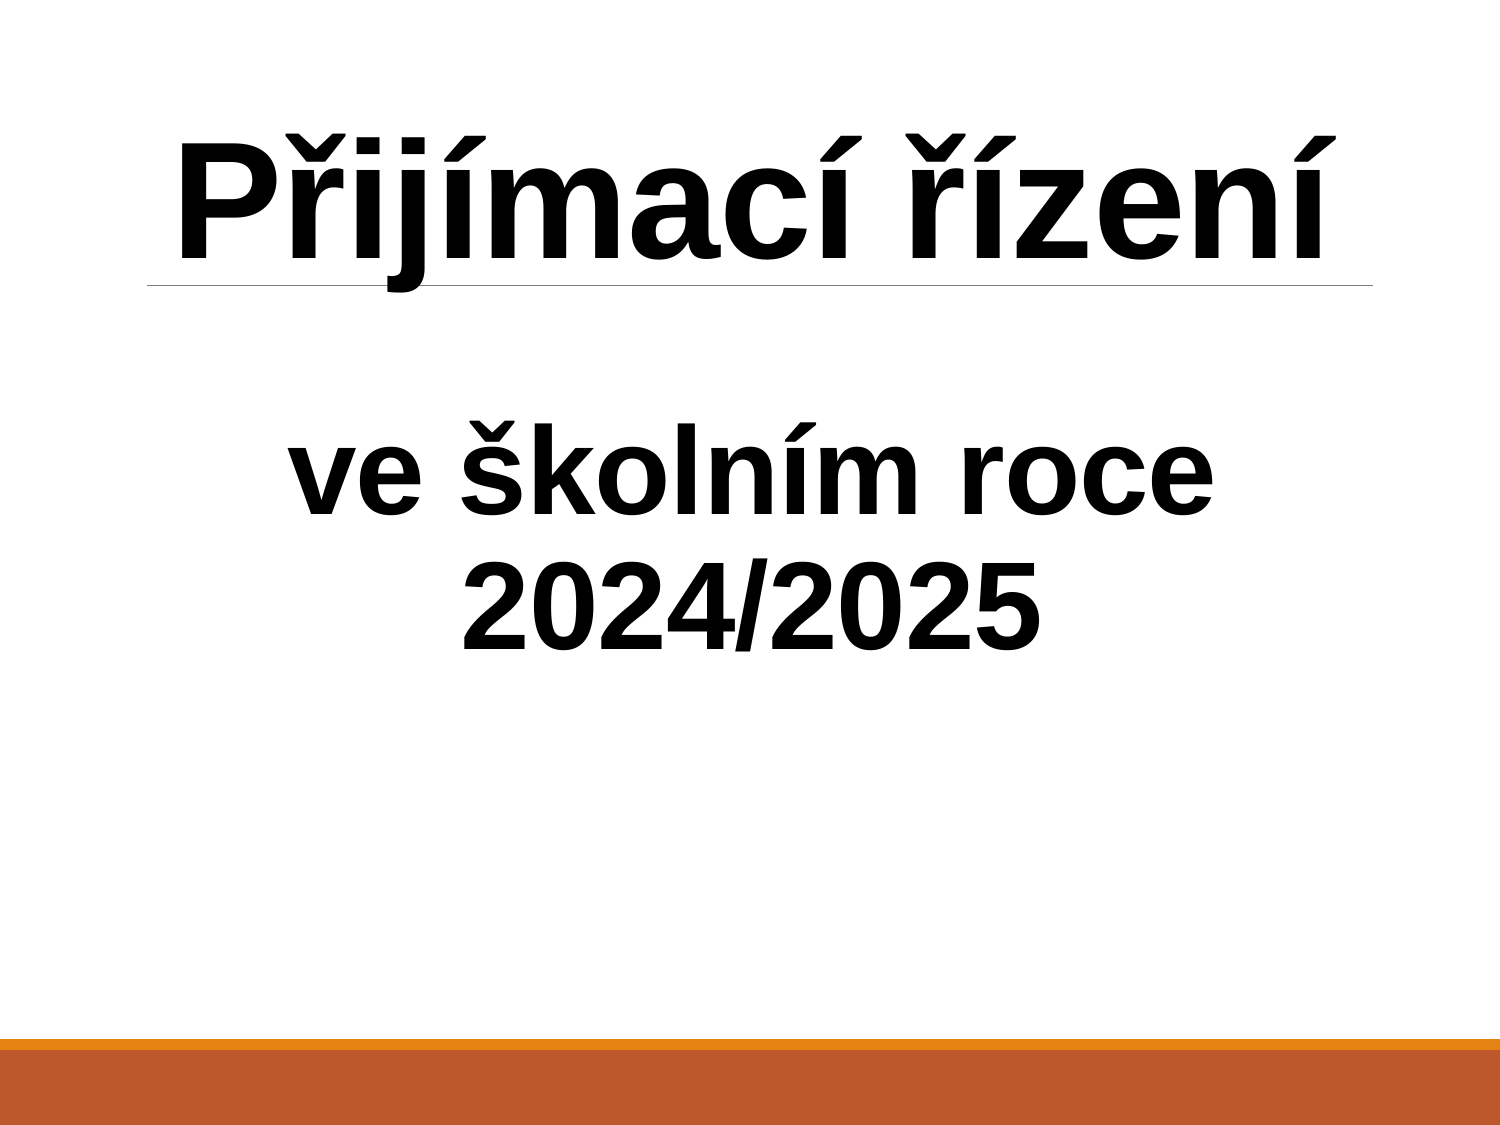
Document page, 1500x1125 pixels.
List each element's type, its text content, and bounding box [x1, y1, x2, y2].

title Přijímací řízení ve školním roce 2024/2025 [76, 172, 1427, 835]
